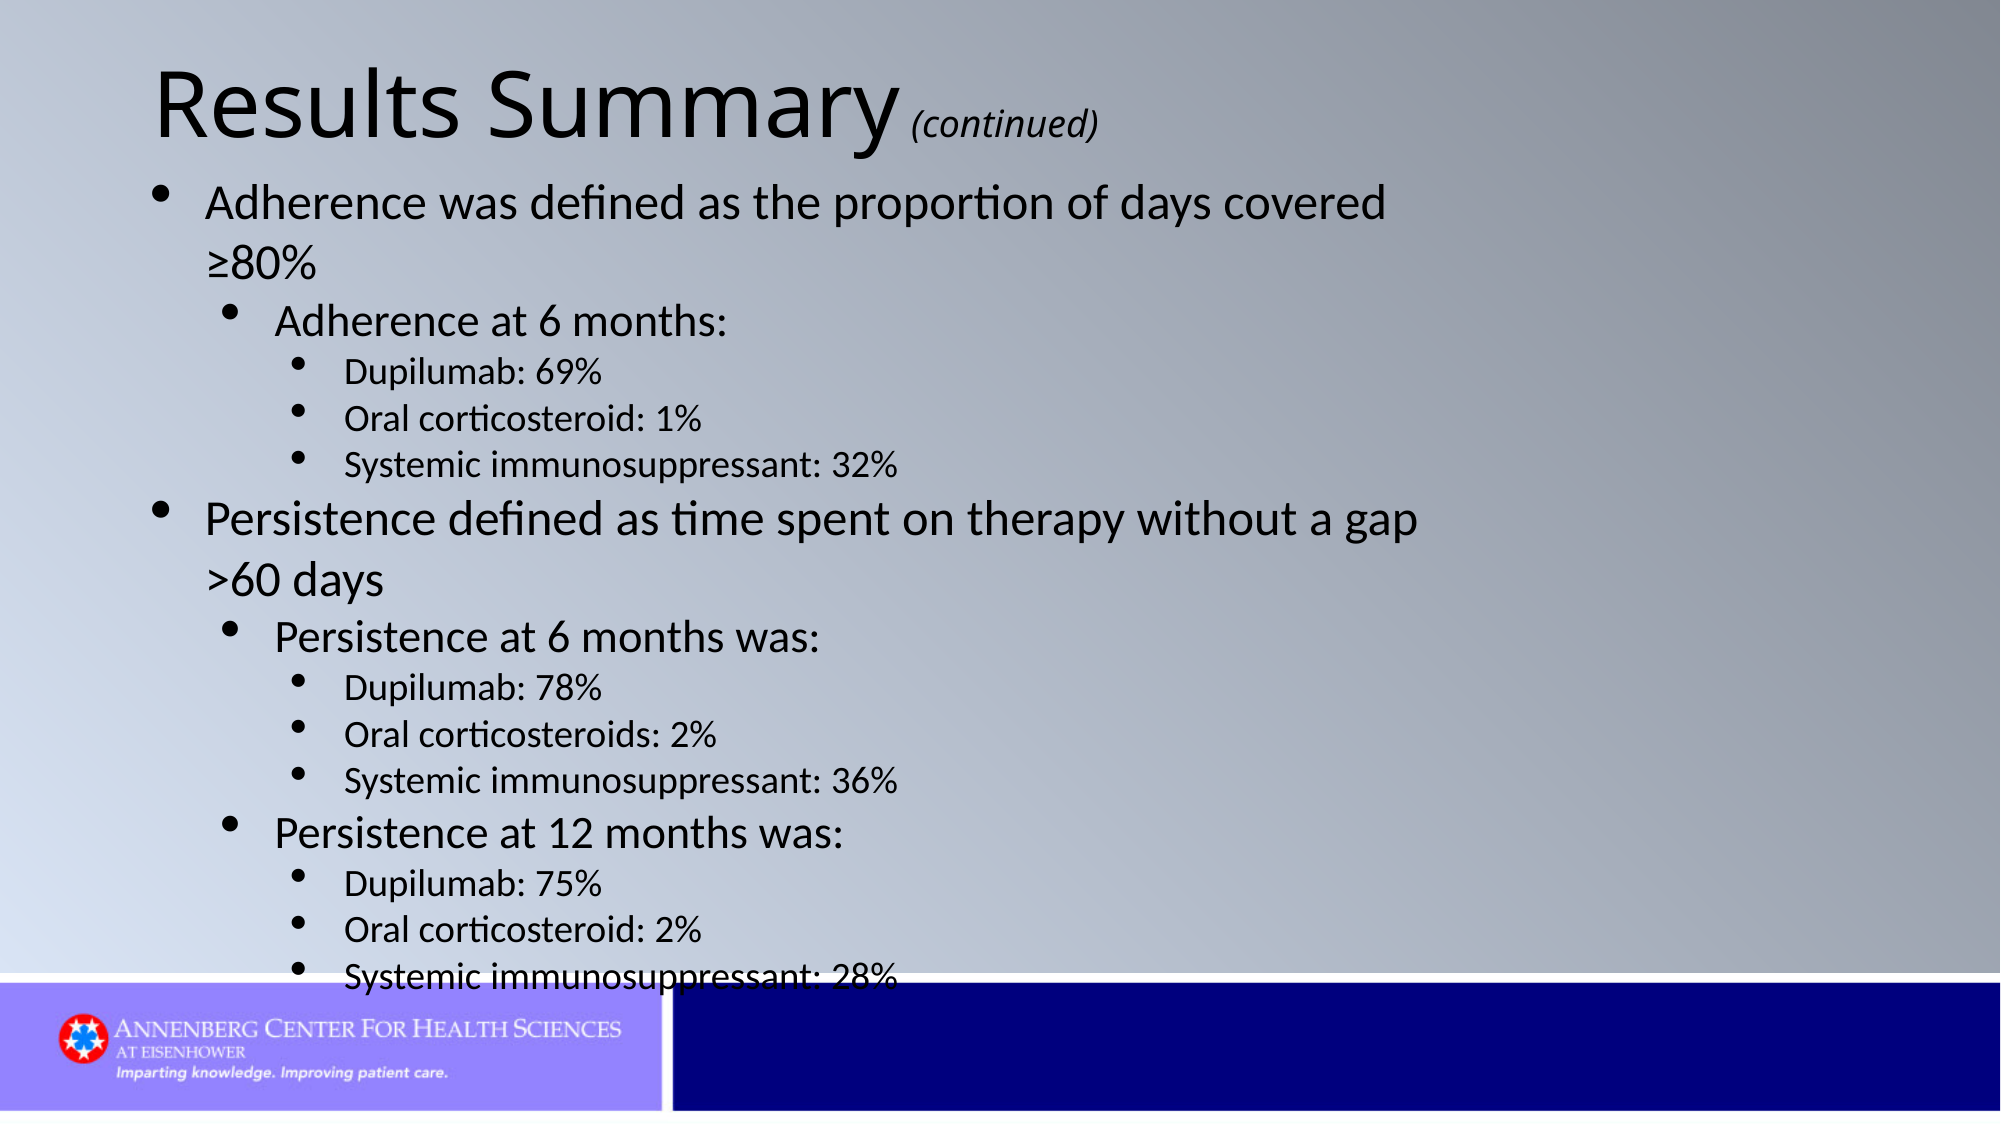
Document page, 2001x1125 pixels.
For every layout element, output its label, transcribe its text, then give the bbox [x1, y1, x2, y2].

picture [0, 0, 2001, 1125]
title Results Summary (continued) [137, 0, 1863, 217]
list Adherence was defined as the proportion of days covered ≥80% Adherence at 6 months: Dupilumab: 69% Oral corticosteroid: 1% Systemic immunosuppressant: 32% Persistence defined as time spent on therapy without a gap >60 days Persistence at 6 months was: Dupilumab: 78% Oral corticosteroids: 2% Systemic immunosuppressant: 36% Persistence at 12 months was: Dupilumab: 75% Oral corticosteroid: 2% Systemic immunosuppressant: 28% [137, 161, 1458, 1010]
